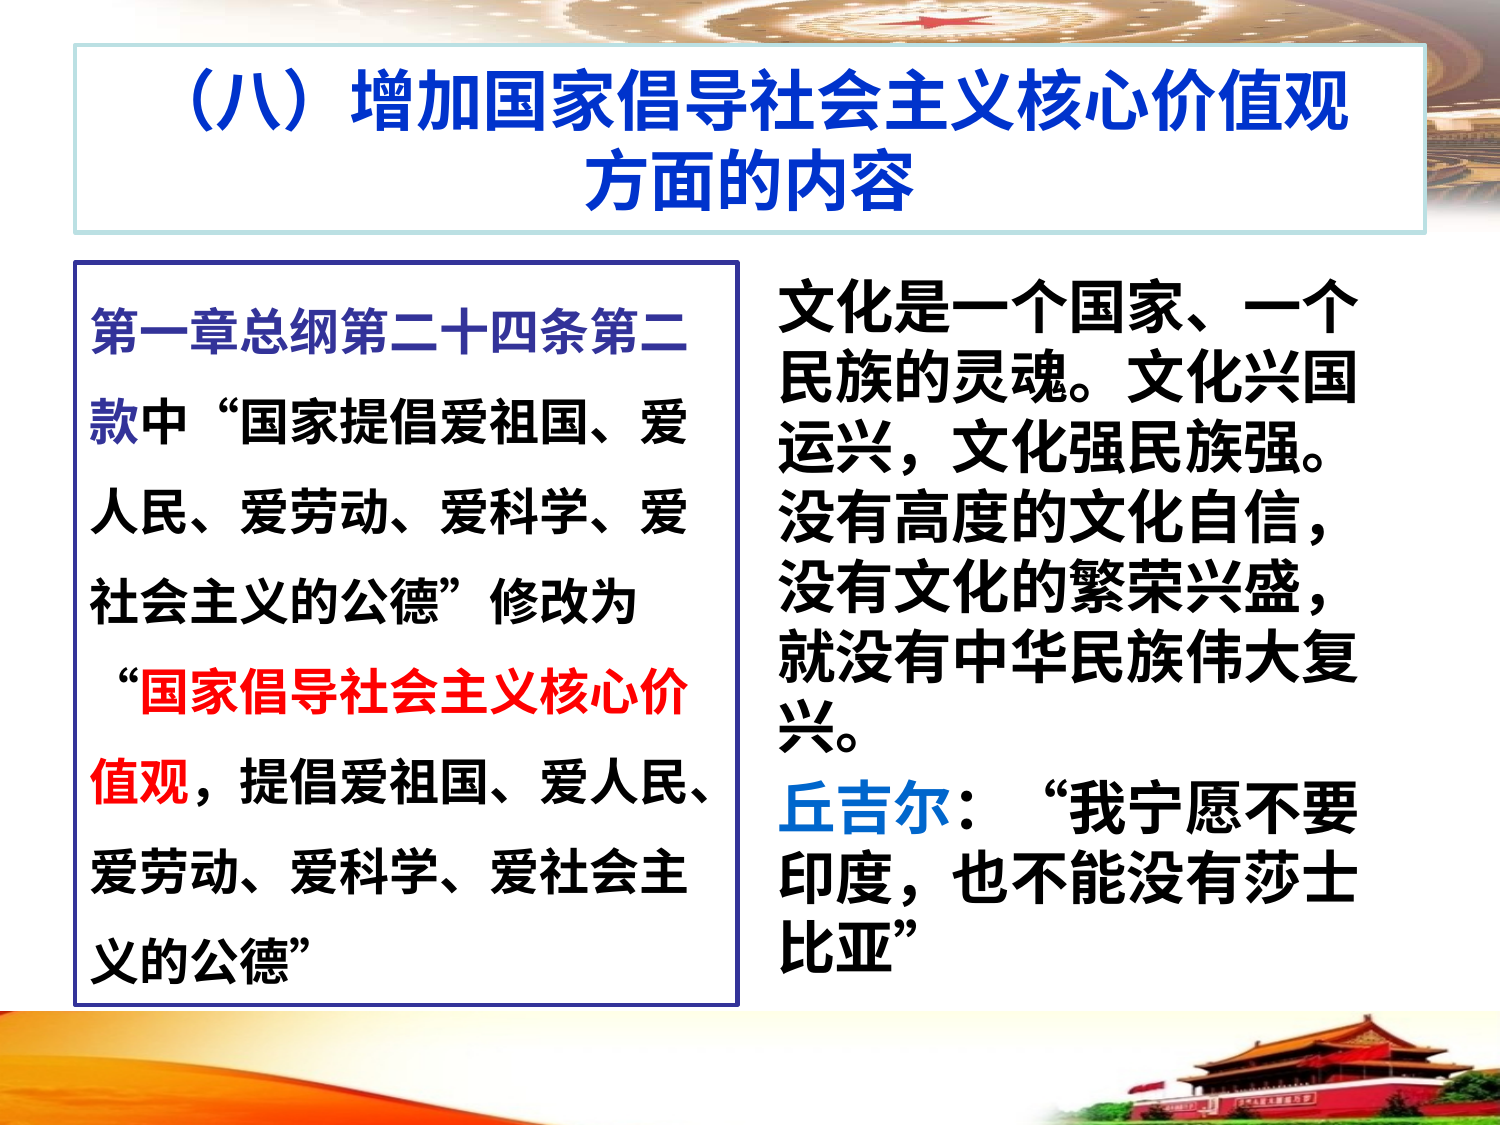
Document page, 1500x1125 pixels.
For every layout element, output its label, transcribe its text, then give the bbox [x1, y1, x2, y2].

picture [0, 0, 1500, 232]
picture [0, 1011, 1500, 1125]
list 第一章总纲第二十四条第二款中“国家提倡爱祖国、爱人民、爱劳动、爱科学、爱社会主义的公德”修改为“国家倡导社会主义核心价值观，提倡爱祖国、爱人民、爱劳动、爱科学、爱社会主义的公德” [73, 260, 740, 1007]
list 文化是一个国家、一个民族的灵魂。文化兴国运兴，文化强民族强。没有高度的文化自信，没有文化的繁荣兴盛，就没有中华民族伟大复兴。 丘吉尔：“我宁愿不要印度，也不能没有莎士比亚” [762, 262, 1426, 1006]
title （八）增加国家倡导社会主义核心价值观 方面的内容 [73, 43, 1427, 235]
